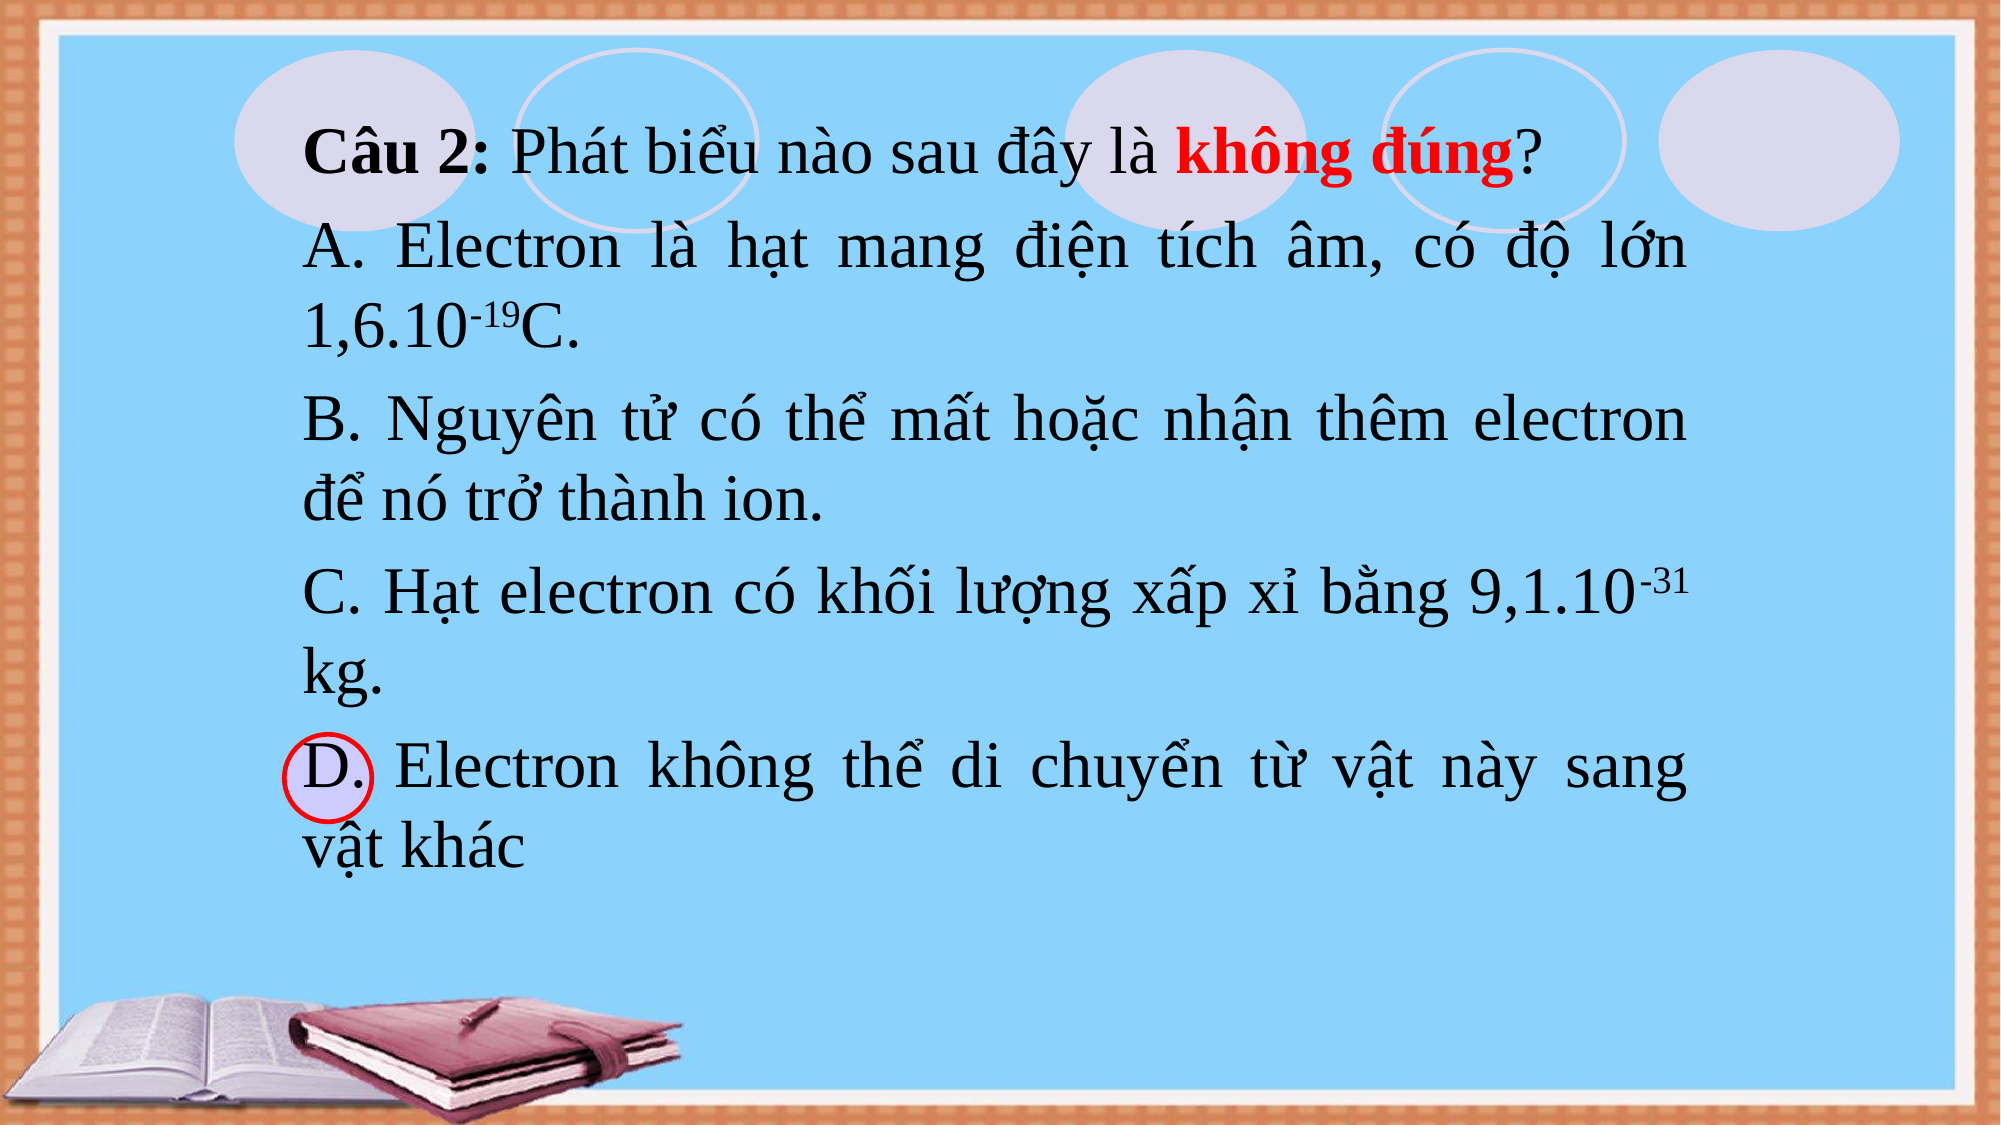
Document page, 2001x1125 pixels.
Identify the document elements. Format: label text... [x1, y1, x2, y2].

picture [0, 0, 2001, 1125]
list Câu 2: Phát biểu nào sau đây là không đúng? A. Electron là hạt mang điện tích âm, có độ lớn 1,6.10-19C. B. Nguyên tử có thể mất hoặc nhận thêm electron để nó trở thành ion. C. Hạt electron có khối lượng xấp xỉ bằng 9,1.10-31 kg. D. Electron không thể di chuyển từ vật này sang vật khác [287, 99, 1706, 920]
text_box [283, 760, 287, 796]
